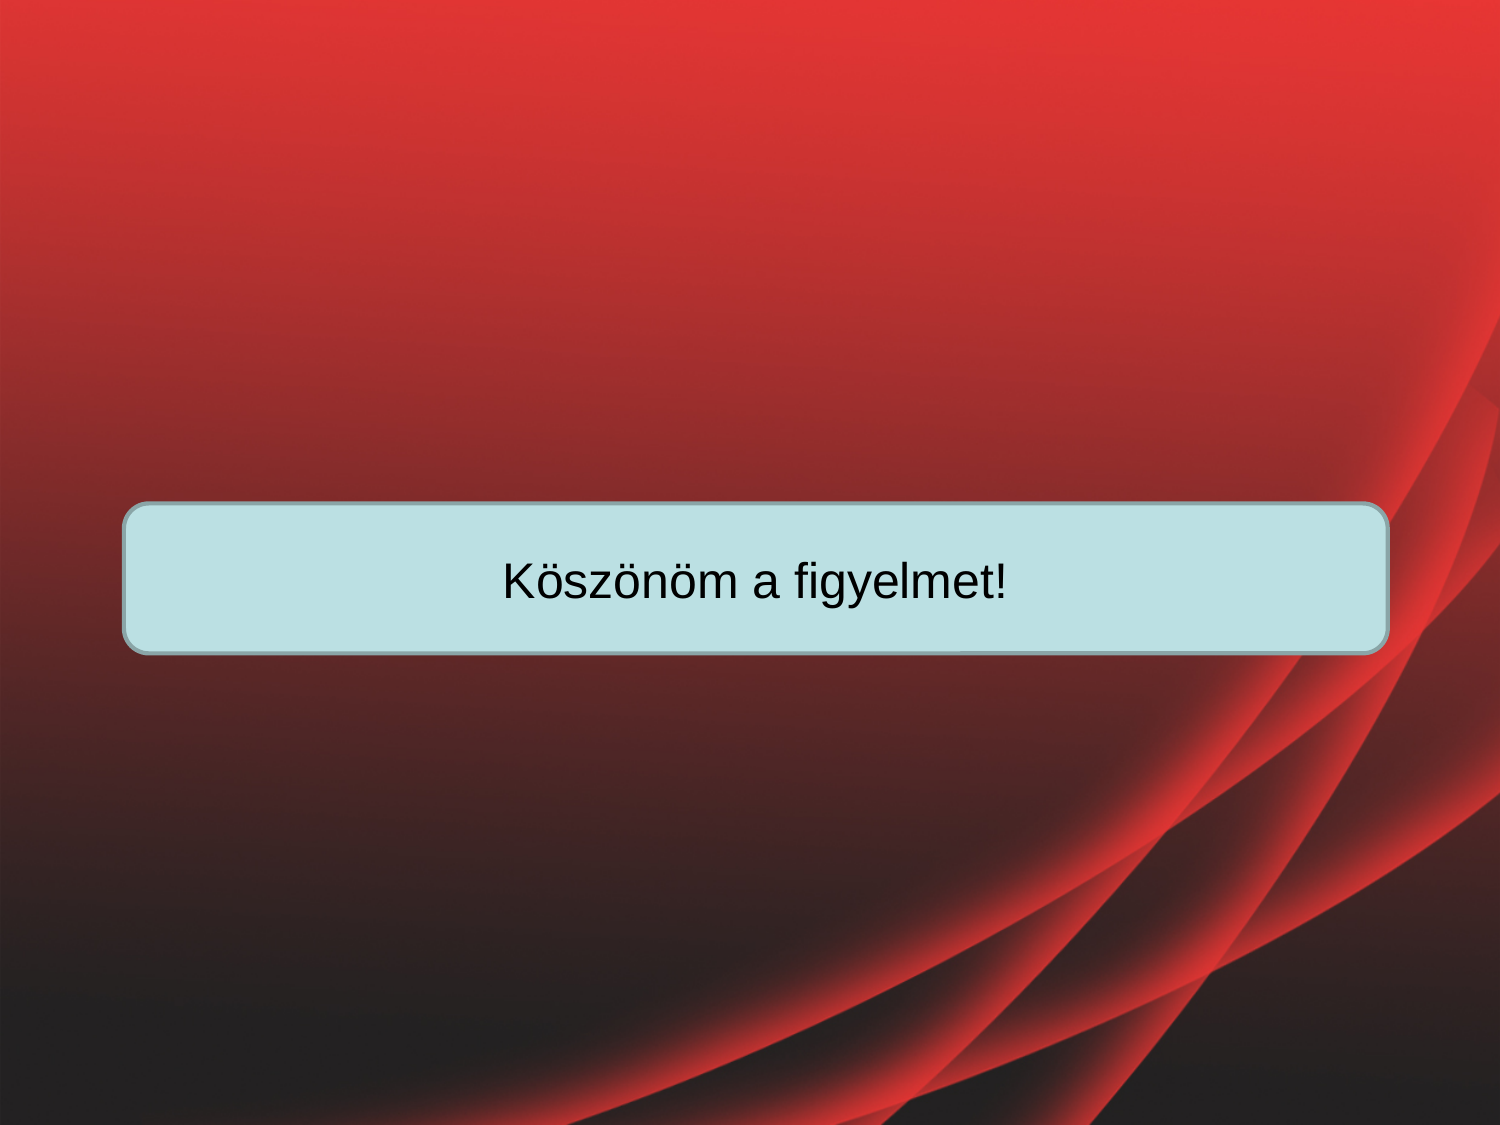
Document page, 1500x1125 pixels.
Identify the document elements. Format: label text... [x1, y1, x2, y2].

picture [0, 0, 1500, 1125]
text_box Köszönöm a figyelmet! [121, 501, 1390, 656]
text_box [135, 653, 1336, 657]
